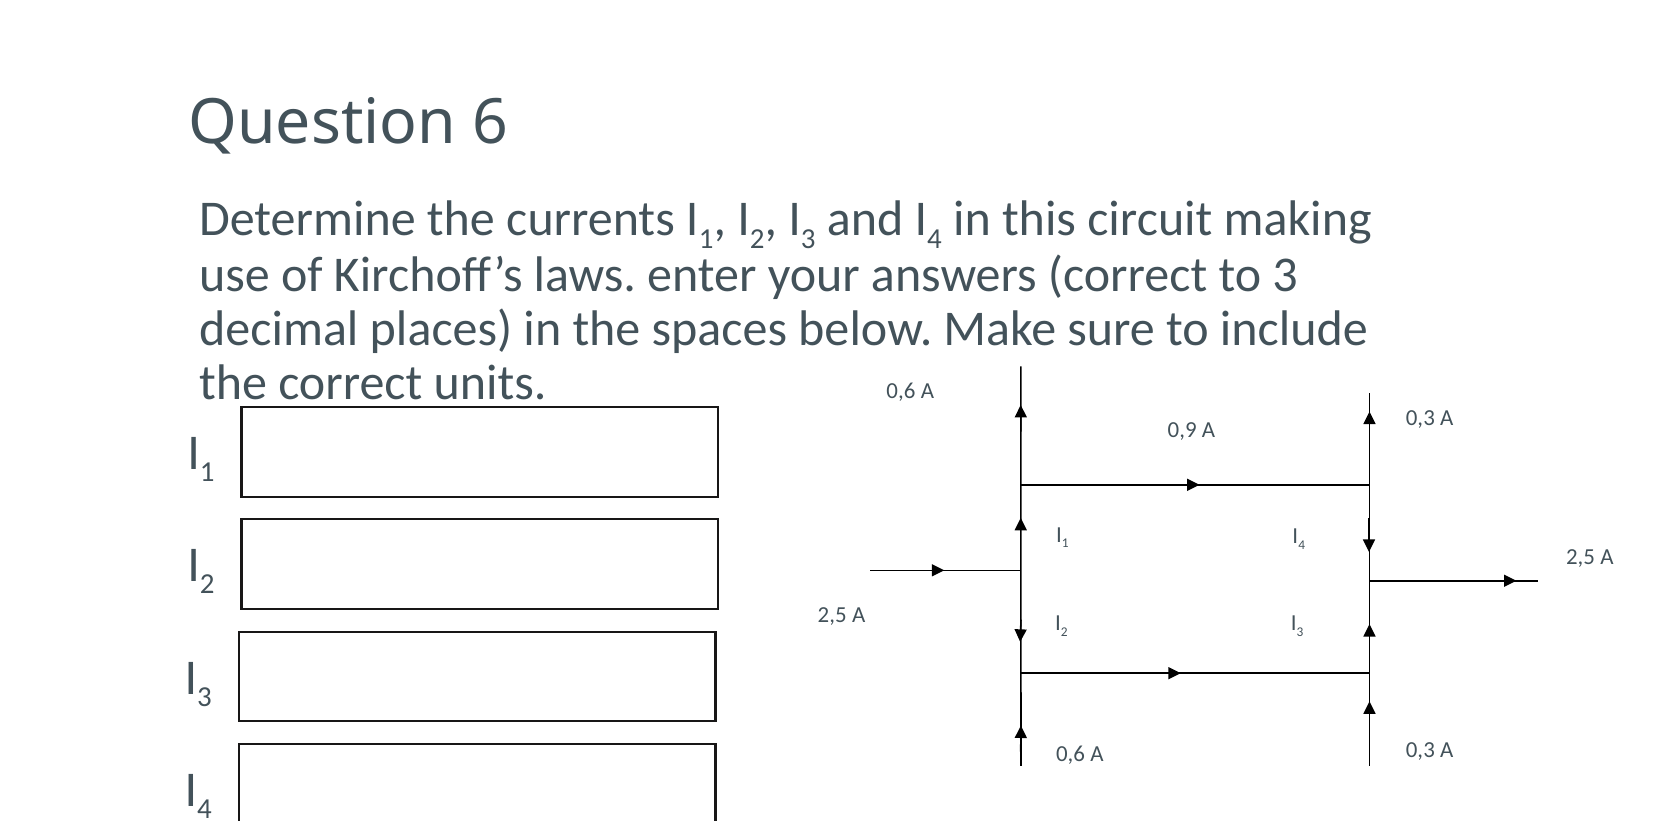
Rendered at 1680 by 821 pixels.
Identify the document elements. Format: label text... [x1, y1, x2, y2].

title Question 6 [173, 43, 1433, 203]
list Determine the currents I1, I2, I3 and I4 in this circuit making use of Kirchoff’s laws. enter your answers (correct to 3 decimal places) in the spaces below. Make sure to include the correct units. [184, 179, 1433, 273]
text_box I3 [169, 636, 227, 720]
text_box I4 [169, 748, 227, 821]
text_box I2 [172, 524, 230, 608]
text_box [240, 518, 719, 610]
text_box I1 [172, 412, 230, 496]
text_box [238, 743, 717, 821]
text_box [802, 366, 1680, 791]
text_box [238, 631, 717, 722]
text_box [240, 406, 719, 498]
